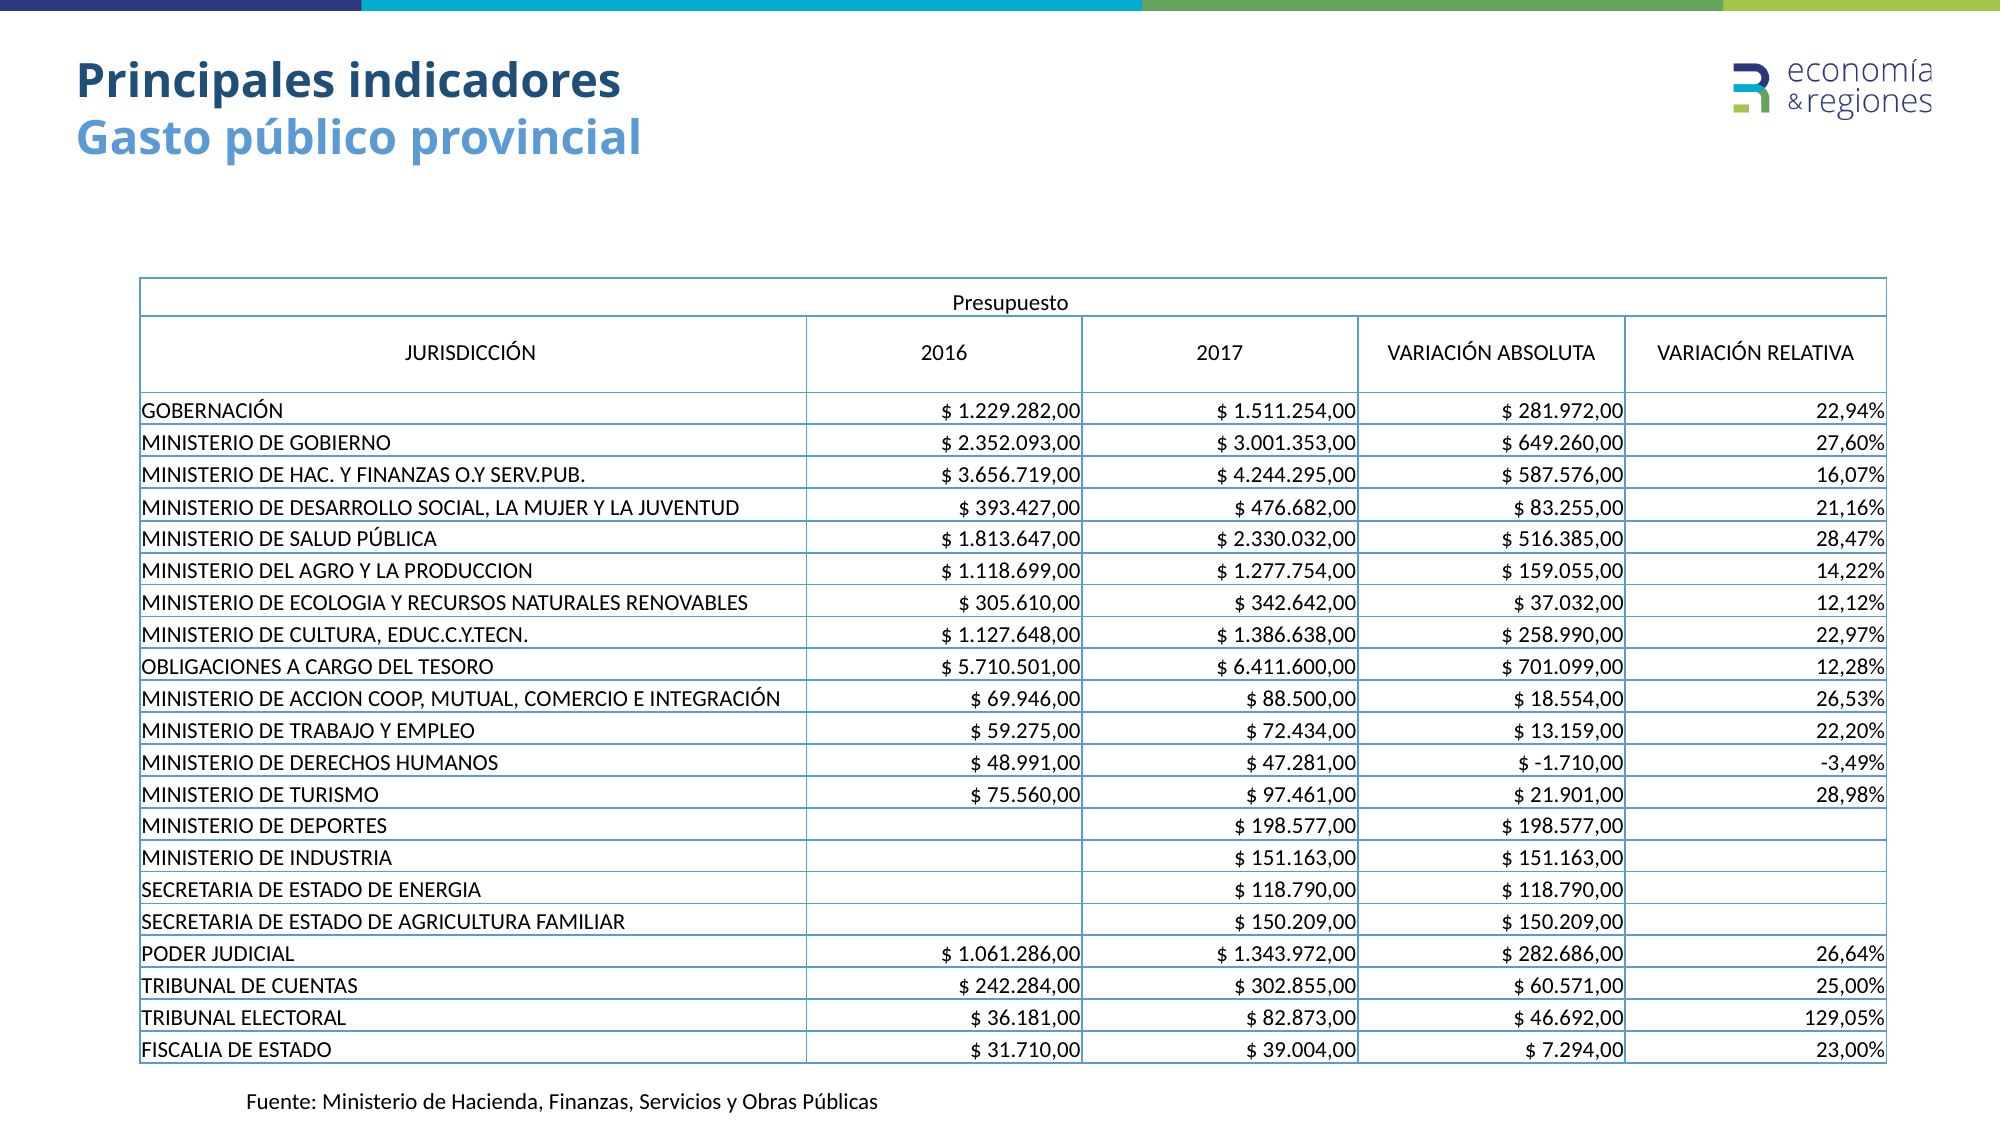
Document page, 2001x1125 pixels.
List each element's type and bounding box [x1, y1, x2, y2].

table_cell [1083, 809, 1357, 839]
table_cell [807, 745, 1081, 775]
table_cell [141, 904, 806, 934]
table_cell [141, 489, 806, 520]
table_cell [807, 904, 1081, 934]
table_cell [1083, 904, 1357, 934]
table_cell [807, 777, 1081, 807]
table_cell [141, 713, 806, 743]
table_cell [1626, 393, 1886, 423]
table_cell [1359, 872, 1624, 903]
table_cell [1626, 1000, 1886, 1030]
table_cell [807, 713, 1081, 743]
table_cell [1083, 554, 1357, 584]
table_cell [141, 968, 806, 998]
table_cell [141, 425, 806, 455]
table_cell [1359, 522, 1624, 552]
table_cell [1359, 585, 1624, 616]
table_cell [807, 554, 1081, 584]
table_cell [1083, 777, 1357, 807]
table_cell [1083, 522, 1357, 552]
table_cell [141, 1032, 806, 1062]
table_cell [807, 457, 1081, 487]
table_cell [1626, 872, 1886, 903]
table_cell [1083, 489, 1357, 520]
table_cell [141, 554, 806, 584]
table_cell [807, 841, 1081, 871]
table_cell [1083, 457, 1357, 487]
table_cell [141, 841, 806, 871]
table_cell [141, 777, 806, 807]
title [60, 43, 1918, 174]
table_cell [807, 425, 1081, 455]
table_cell [1626, 554, 1886, 584]
table_cell [141, 585, 806, 616]
table_cell [807, 809, 1081, 839]
table_cell [1359, 317, 1624, 392]
text_box [231, 1079, 1364, 1122]
table_cell [1359, 489, 1624, 520]
table_cell [807, 617, 1081, 647]
table_cell [141, 457, 806, 487]
table_cell [1626, 936, 1886, 966]
table_cell [807, 585, 1081, 616]
table_cell [1626, 522, 1886, 552]
table_cell [1359, 936, 1624, 966]
table_cell [141, 393, 806, 423]
table_cell [807, 522, 1081, 552]
table_cell [1083, 745, 1357, 775]
table_header [141, 279, 1886, 315]
table_cell [1083, 393, 1357, 423]
table_cell [807, 649, 1081, 679]
table_cell [1626, 649, 1886, 679]
table_cell [1083, 1032, 1357, 1062]
table_cell [141, 745, 806, 775]
table_cell [1359, 968, 1624, 998]
table_cell [141, 617, 806, 647]
table_cell [1359, 457, 1624, 487]
table_cell [1626, 425, 1886, 455]
table_cell [1359, 1032, 1624, 1062]
table_cell [1626, 809, 1886, 839]
table_cell [807, 936, 1081, 966]
table_cell [1359, 425, 1624, 455]
table_cell [1359, 1000, 1624, 1030]
table_cell [1083, 649, 1357, 679]
table_cell [1626, 745, 1886, 775]
table_cell [1359, 713, 1624, 743]
table_cell [141, 809, 806, 839]
table_cell [1626, 585, 1886, 616]
table_cell [1083, 841, 1357, 871]
table_cell [1083, 317, 1357, 392]
table_cell [1626, 713, 1886, 743]
table_cell [1083, 968, 1357, 998]
table_cell [1083, 425, 1357, 455]
table_cell [1083, 585, 1357, 616]
table_cell [807, 317, 1081, 392]
table_cell [141, 936, 806, 966]
table_cell [1626, 681, 1886, 711]
table_cell [1626, 317, 1886, 392]
table_cell [141, 317, 806, 392]
table_cell [1083, 936, 1357, 966]
table_cell [1626, 841, 1886, 871]
table_cell [1359, 745, 1624, 775]
table_cell [1359, 841, 1624, 871]
table_cell [141, 522, 806, 552]
table_cell [1083, 713, 1357, 743]
table_cell [1626, 489, 1886, 520]
table_cell [1359, 777, 1624, 807]
table_cell [1359, 649, 1624, 679]
table_cell [1083, 1000, 1357, 1030]
table_cell [1359, 809, 1624, 839]
table_cell [1626, 968, 1886, 998]
table_cell [141, 681, 806, 711]
table_cell [1626, 457, 1886, 487]
table_cell [807, 1000, 1081, 1030]
table_cell [141, 1000, 806, 1030]
table_cell [807, 489, 1081, 520]
table_cell [1083, 872, 1357, 903]
table_cell [1359, 617, 1624, 647]
table_cell [807, 681, 1081, 711]
table_cell [1359, 904, 1624, 934]
table_cell [807, 393, 1081, 423]
table_cell [1359, 393, 1624, 423]
table_cell [807, 968, 1081, 998]
table_cell [141, 649, 806, 679]
table_cell [1359, 681, 1624, 711]
table_cell [1626, 617, 1886, 647]
table_cell [1083, 617, 1357, 647]
table_cell [807, 872, 1081, 903]
table_cell [1626, 777, 1886, 807]
table_cell [807, 1032, 1081, 1062]
table_cell [1083, 681, 1357, 711]
table_cell [141, 872, 806, 903]
table_cell [1626, 904, 1886, 934]
table_cell [1359, 554, 1624, 584]
table_cell [1626, 1032, 1886, 1062]
